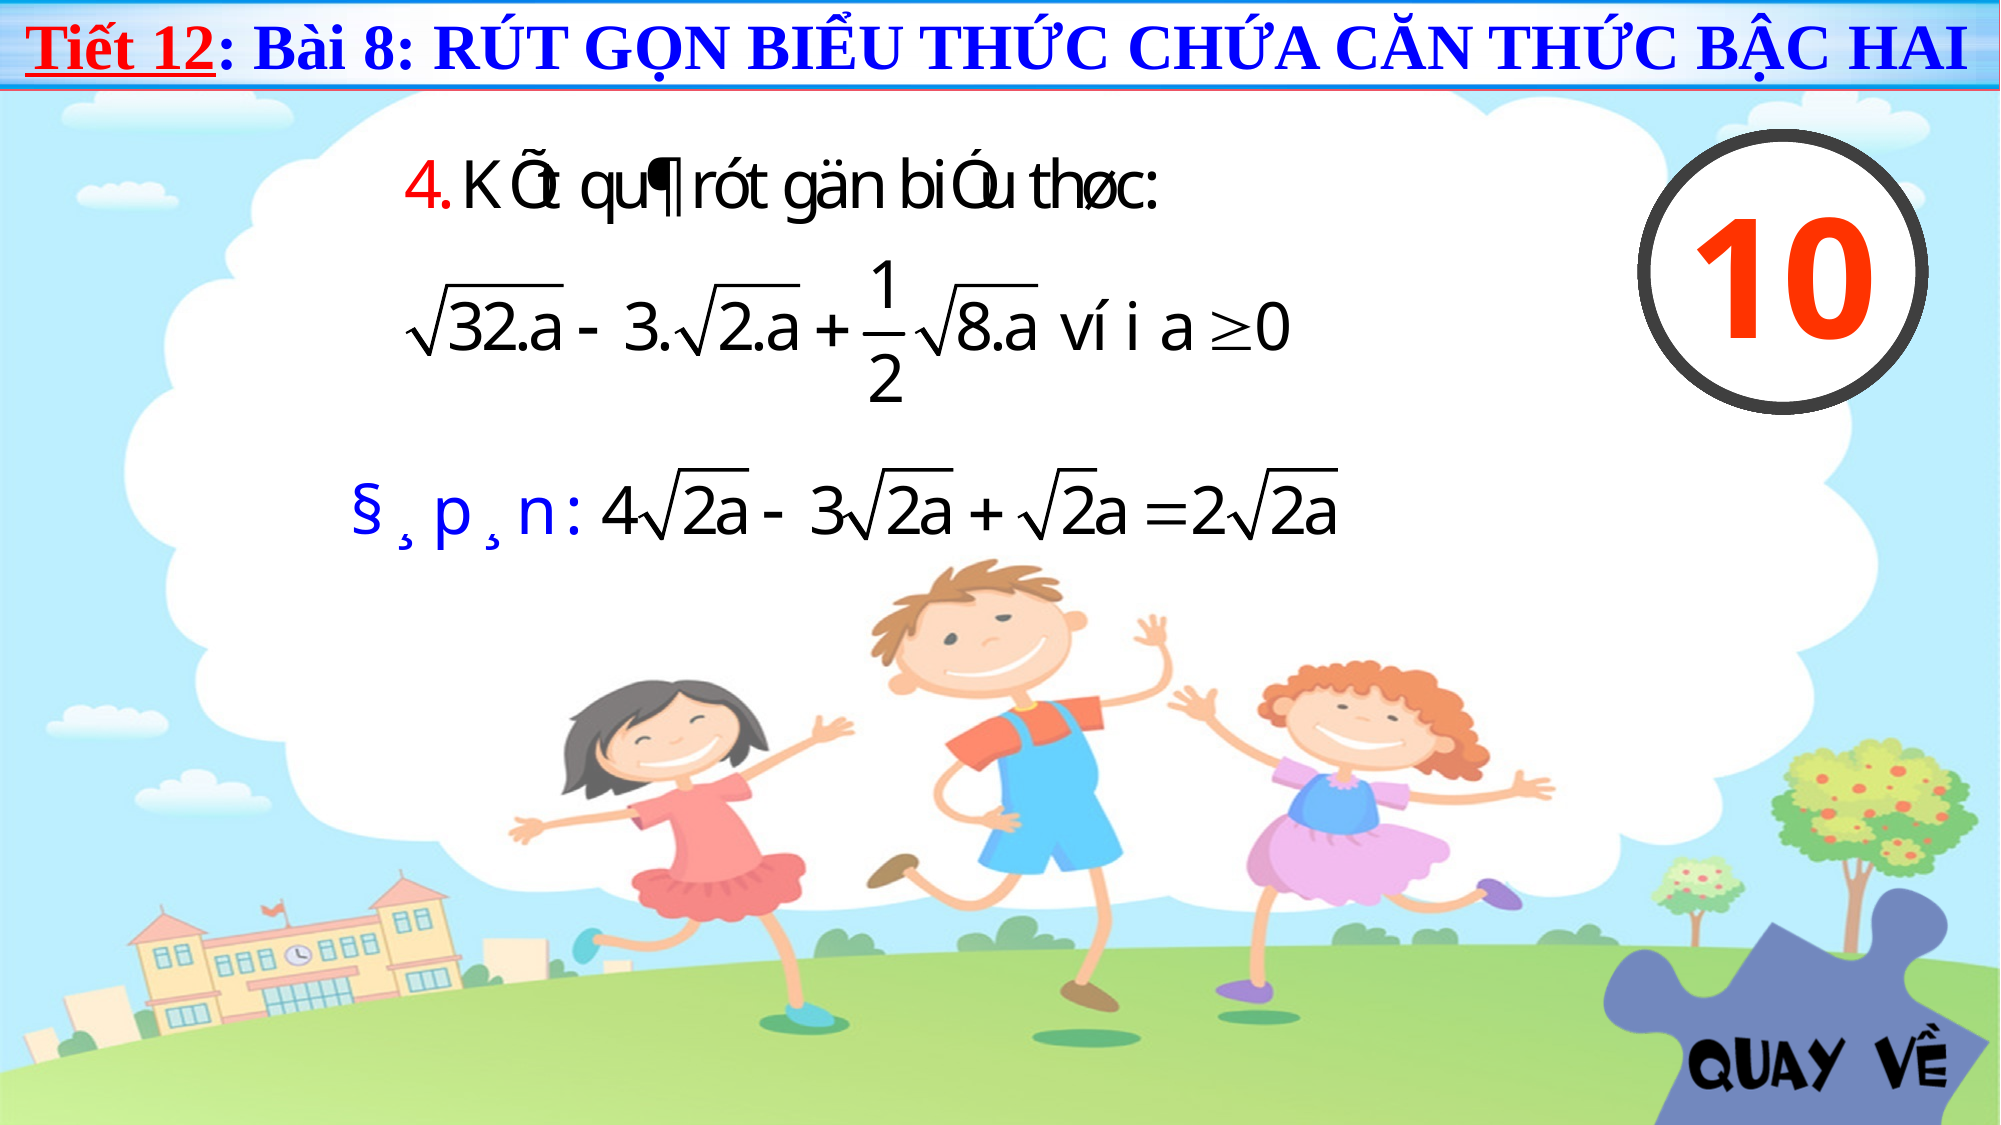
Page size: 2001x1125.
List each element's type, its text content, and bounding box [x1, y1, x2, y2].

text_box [401, 149, 1289, 409]
text_box [1644, 135, 1922, 409]
picture [1599, 883, 1994, 1125]
text_box Tiết 12: Bài 8: RÚT GỌN BIỂU THỨC CHỨA CĂN THỨC BẬC HAI [0, 0, 2000, 91]
text_box 3 [0, 91, 2000, 1125]
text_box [347, 461, 1344, 554]
